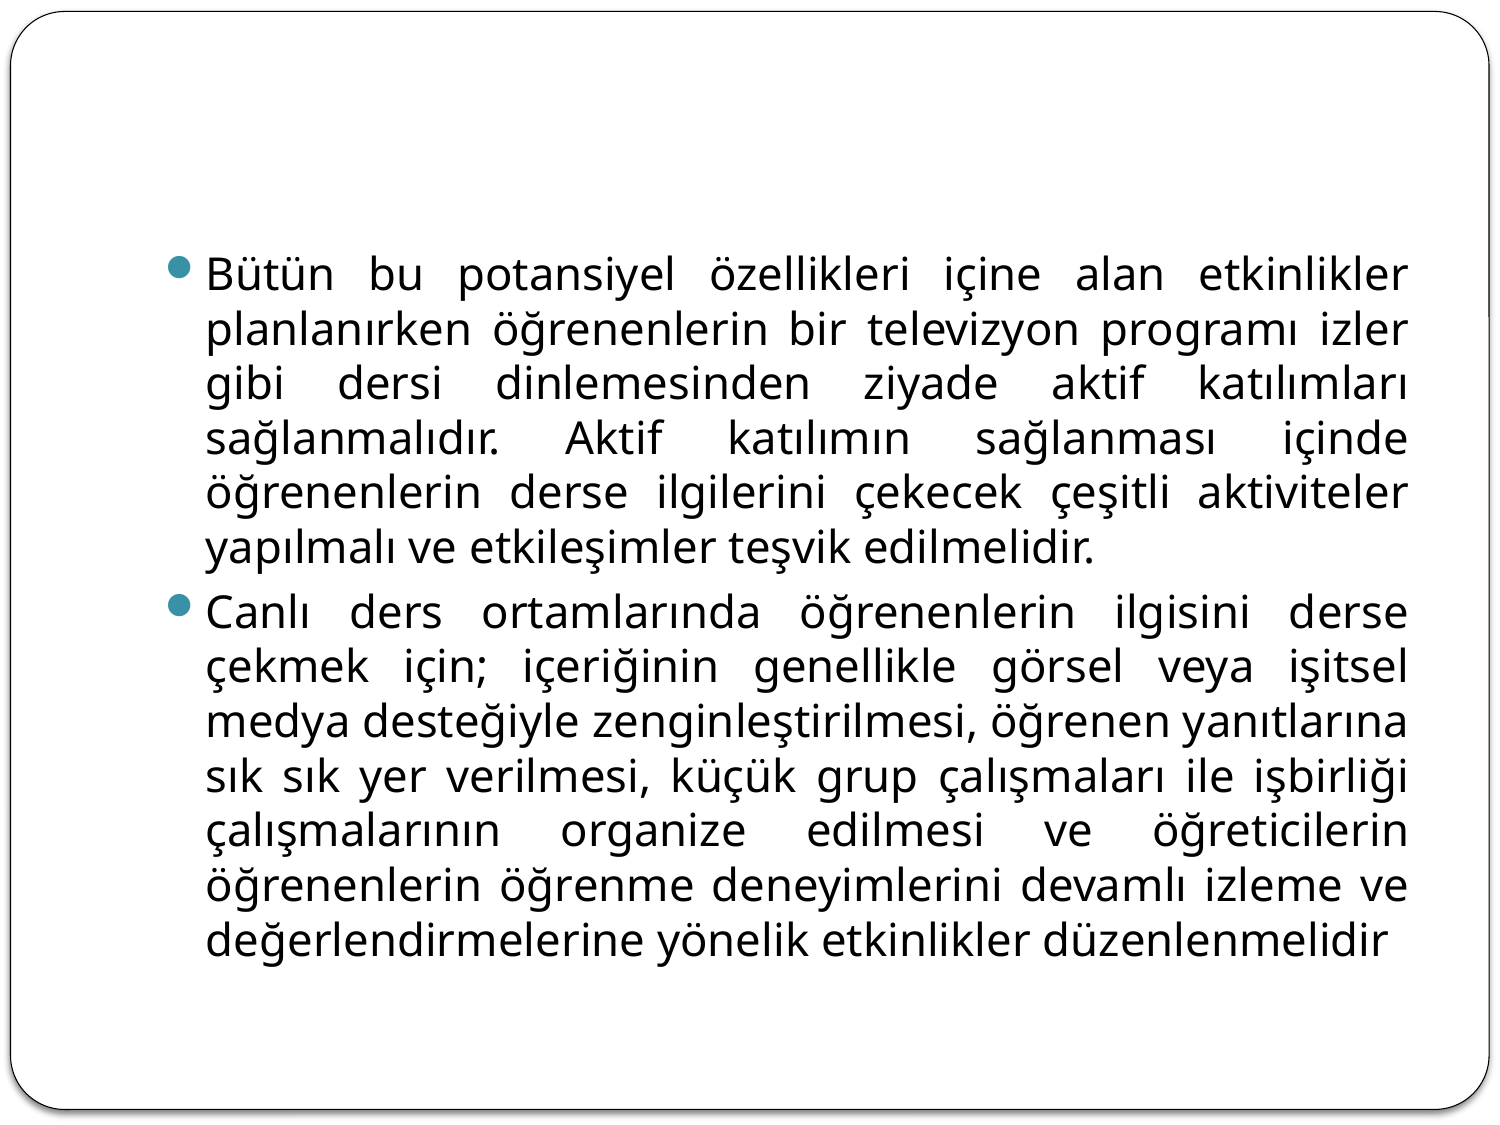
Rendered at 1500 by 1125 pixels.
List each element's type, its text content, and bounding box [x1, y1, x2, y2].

list Bütün bu potansiyel özellikleri içine alan etkinlikler planlanırken öğrenenlerin bir televizyon programı izler gibi dersi dinlemesinden ziyade aktif katılımları sağlanmalıdır. Aktif katılımın sağlanması içinde öğrenenlerin derse ilgilerini çekecek çeşitli aktiviteler yapılmalı ve etkileşimler teşvik edilmelidir. Canlı ders ortamlarında öğrenenlerin ilgisini derse çekmek için; içeriğinin genellikle görsel veya işitsel medya desteğiyle zenginleştirilmesi, öğrenen yanıtlarına sık sık yer verilmesi, küçük grup çalışmaları ile işbirliği çalışmalarının organize edilmesi ve öğreticilerin öğrenenlerin öğrenme deneyimlerini devamlı izleme ve değerlendirmelerine yönelik etkinlikler düzenlenmelidir [150, 237, 1425, 988]
